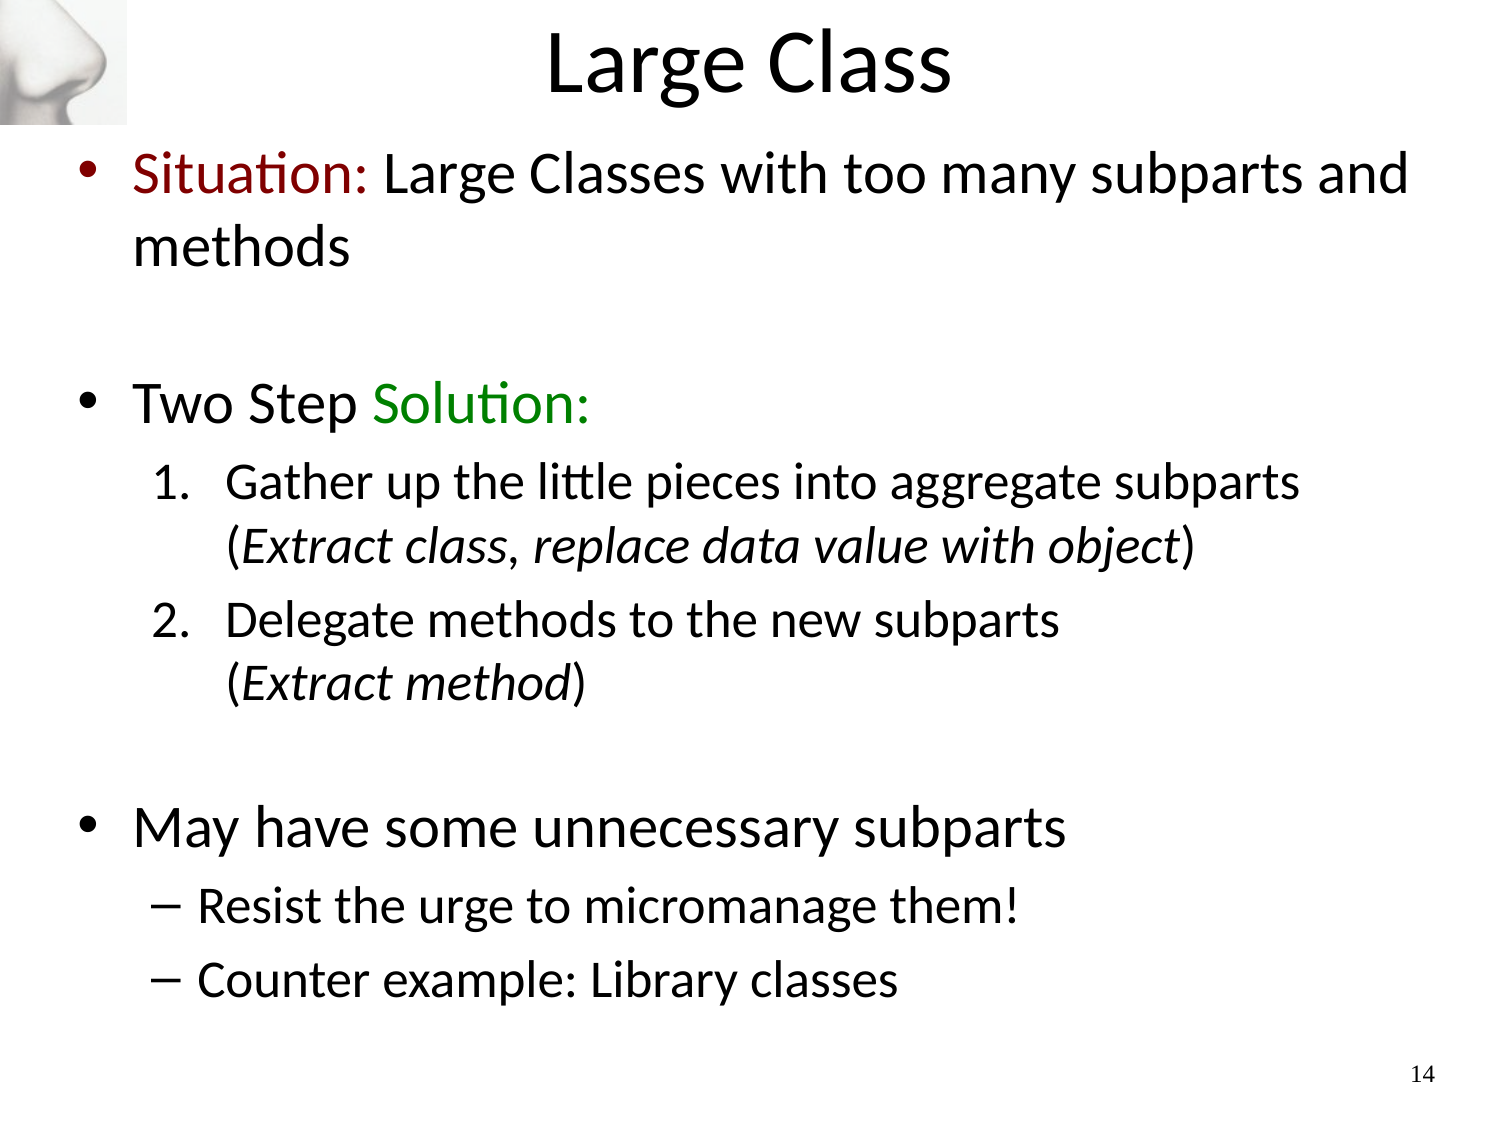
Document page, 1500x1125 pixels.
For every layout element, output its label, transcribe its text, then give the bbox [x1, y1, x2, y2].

list Situation: Large Classes with too many subparts and methods Two Step Solution: Gather up the little pieces into aggregate subparts (Extract class, replace data value with object) Delegate methods to the new subparts (Extract method) May have some unnecessary subparts Resist the urge to micromanage them! Counter example: Library classes [62, 125, 1450, 1025]
picture [0, 0, 127, 126]
title Large Class [128, 0, 1425, 125]
